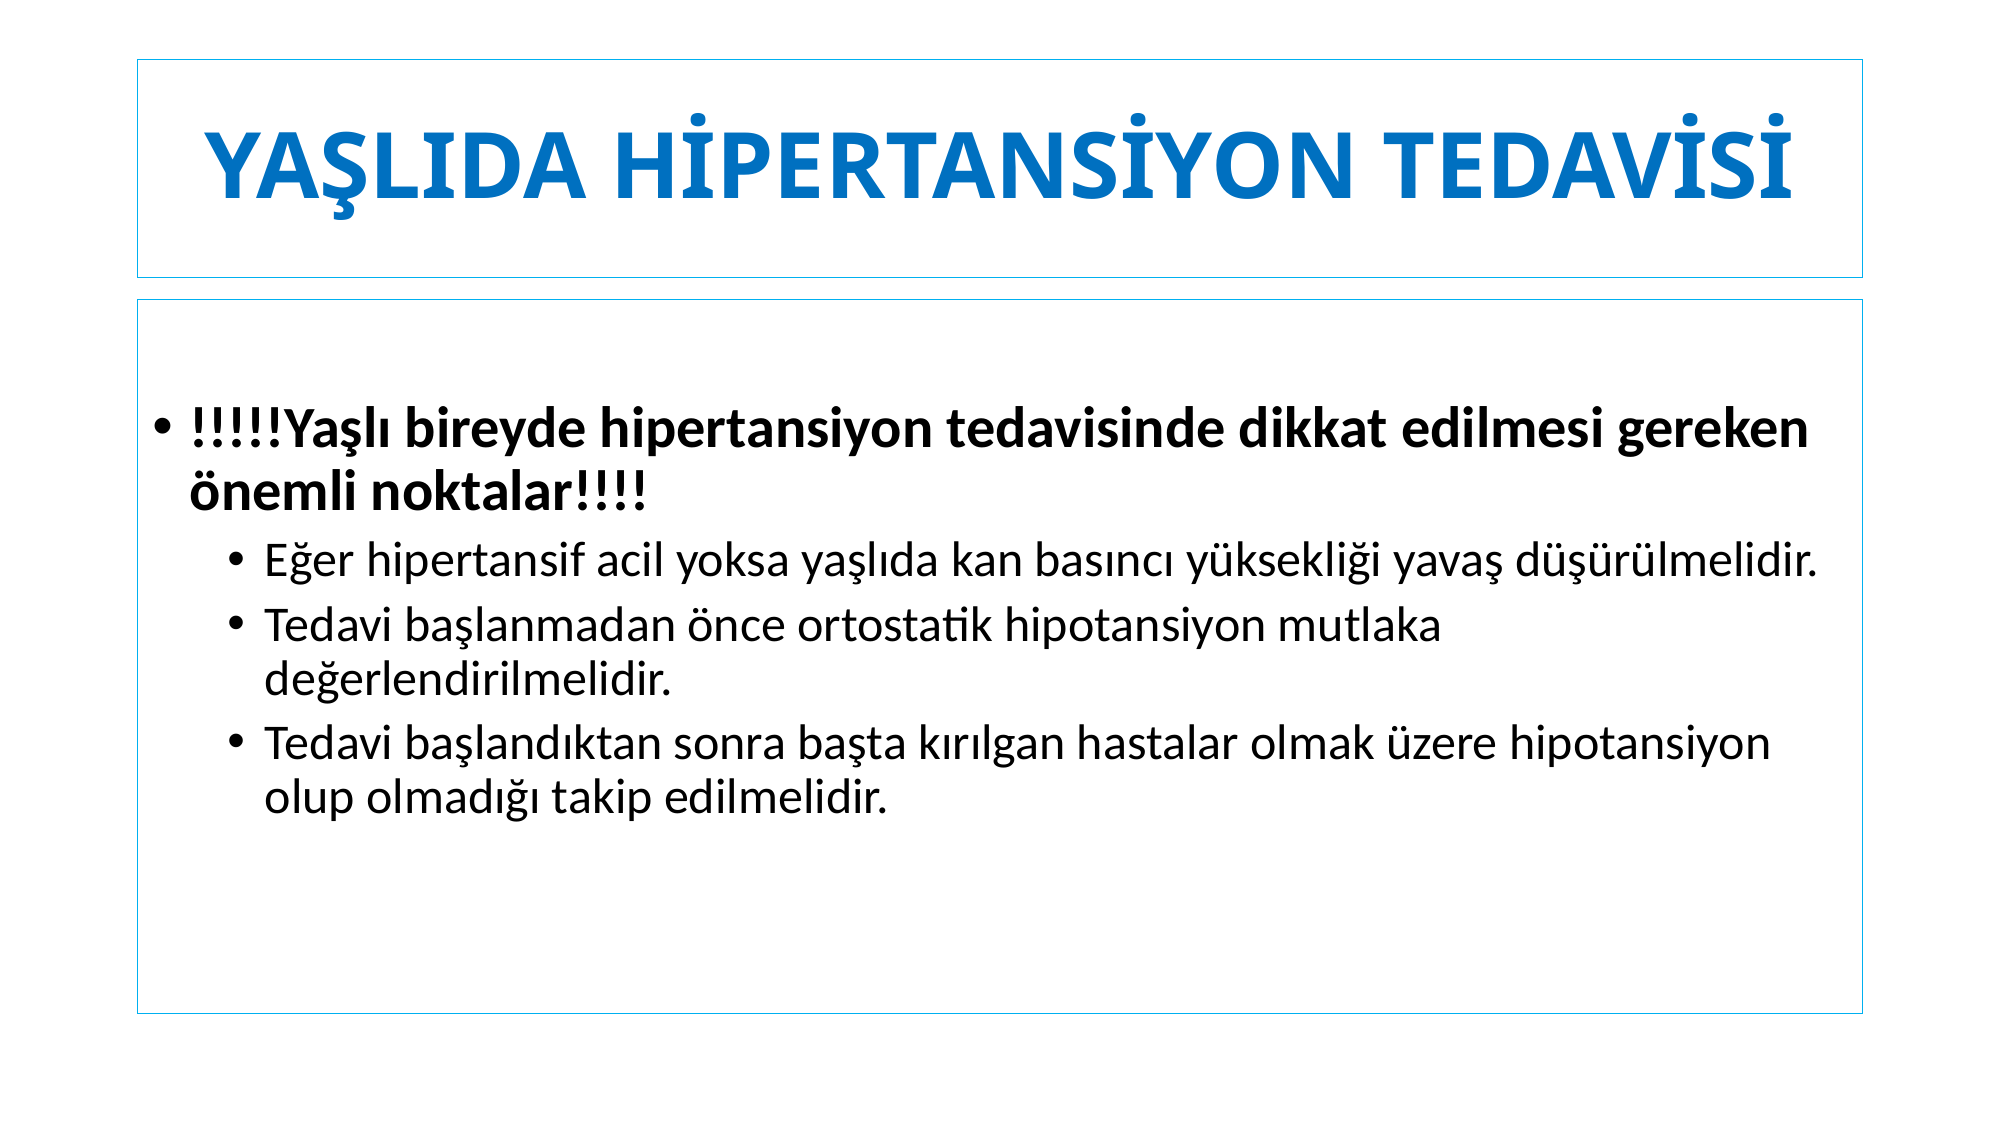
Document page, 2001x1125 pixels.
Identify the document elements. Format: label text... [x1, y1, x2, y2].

list !!!!!Yaşlı bireyde hipertansiyon tedavisinde dikkat edilmesi gereken önemli noktalar!!!! Eğer hipertansif acil yoksa yaşlıda kan basıncı yüksekliği yavaş düşürülmelidir. Tedavi başlanmadan önce ortostatik hipotansiyon mutlaka değerlendirilmelidir. Tedavi başlandıktan sonra başta kırılgan hastalar olmak üzere hipotansiyon olup olmadığı takip edilmelidir. [137, 299, 1863, 1014]
title YAŞLIDA HİPERTANSİYON TEDAVİSİ [137, 59, 1863, 278]
